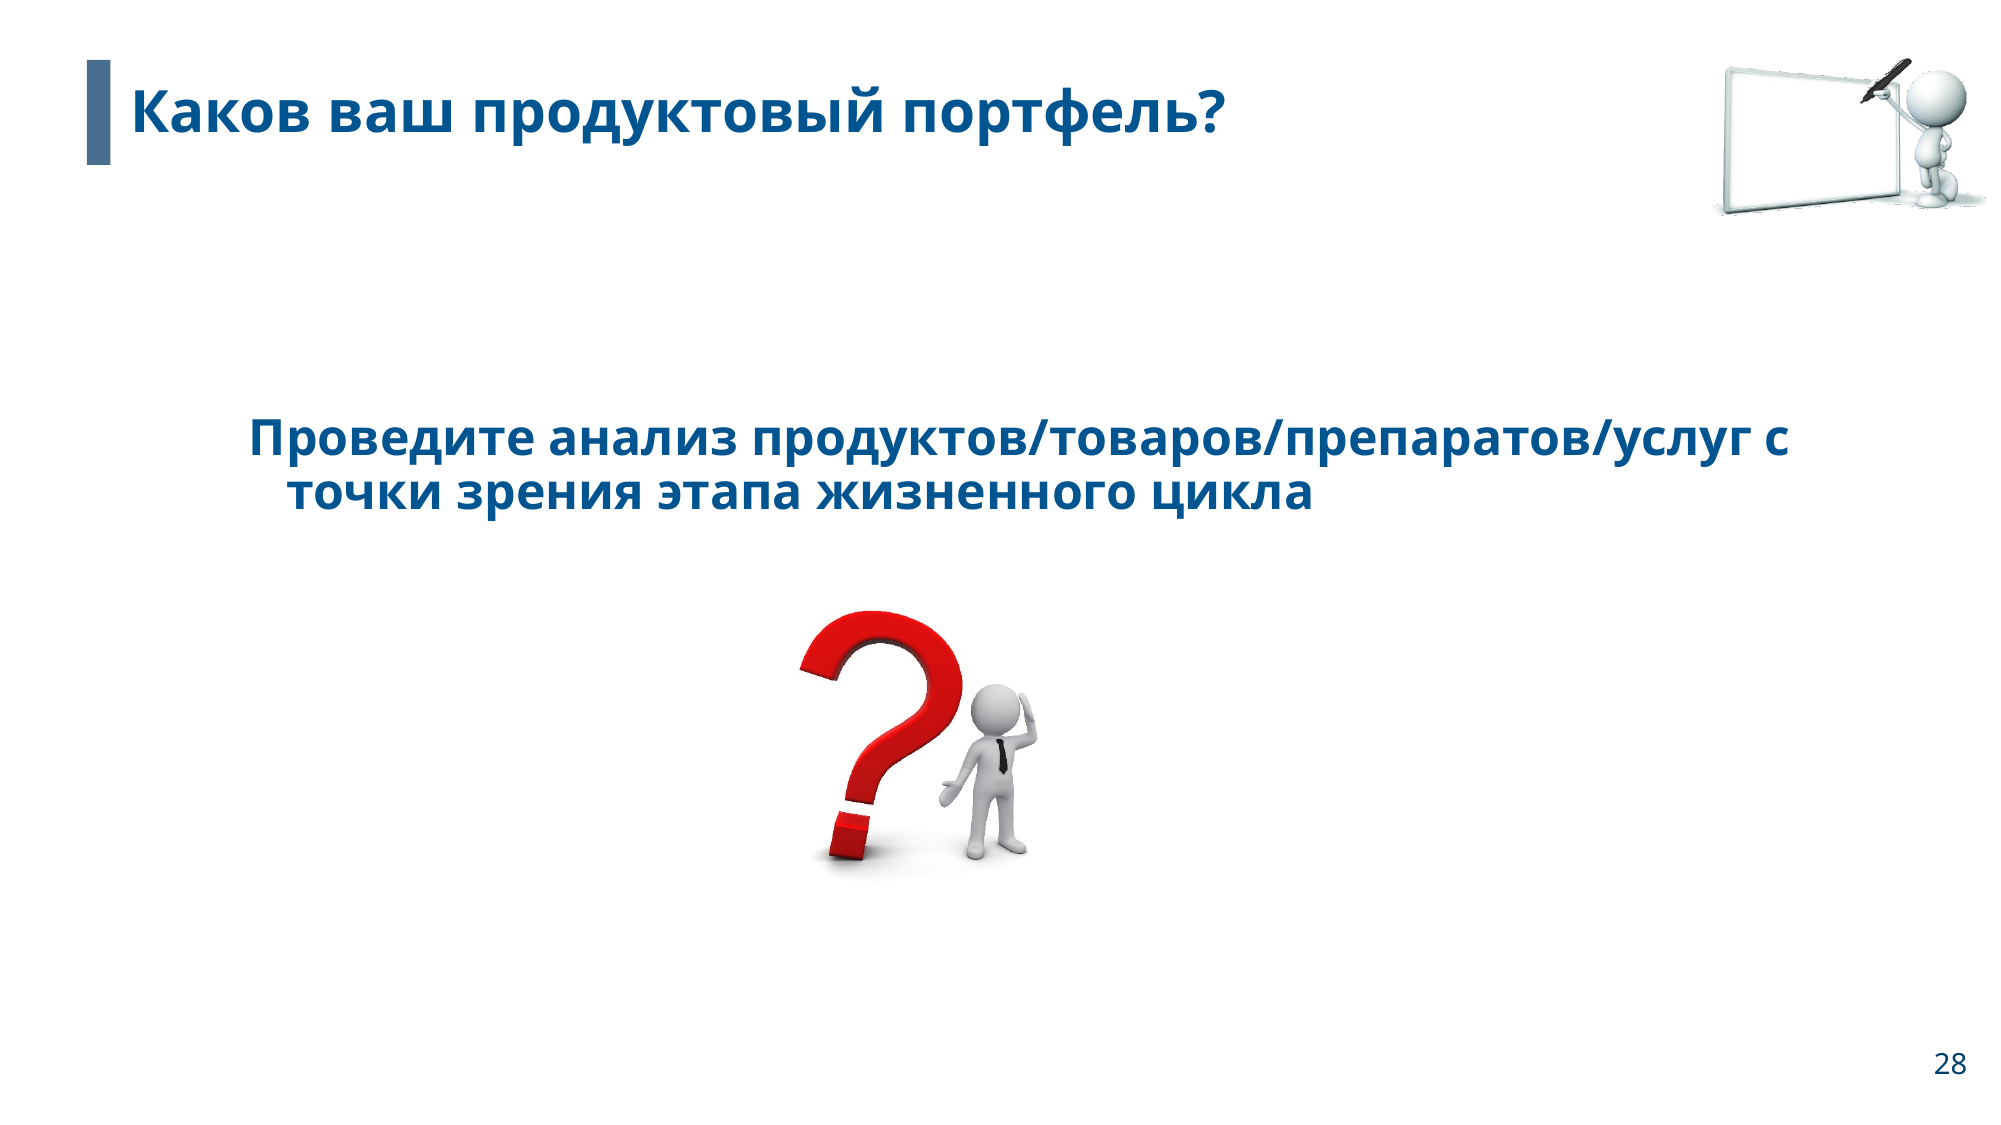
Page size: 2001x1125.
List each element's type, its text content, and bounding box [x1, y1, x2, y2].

slide_number 28 [1918, 1032, 1986, 1098]
picture [1697, 0, 1986, 271]
list Проведите анализ продуктов/товаров/препаратов/услуг с точки зрения этапа жизненного цикла [234, 405, 1828, 591]
picture [778, 590, 1077, 889]
title Каков ваш продуктовый портфель? [116, 63, 1467, 164]
